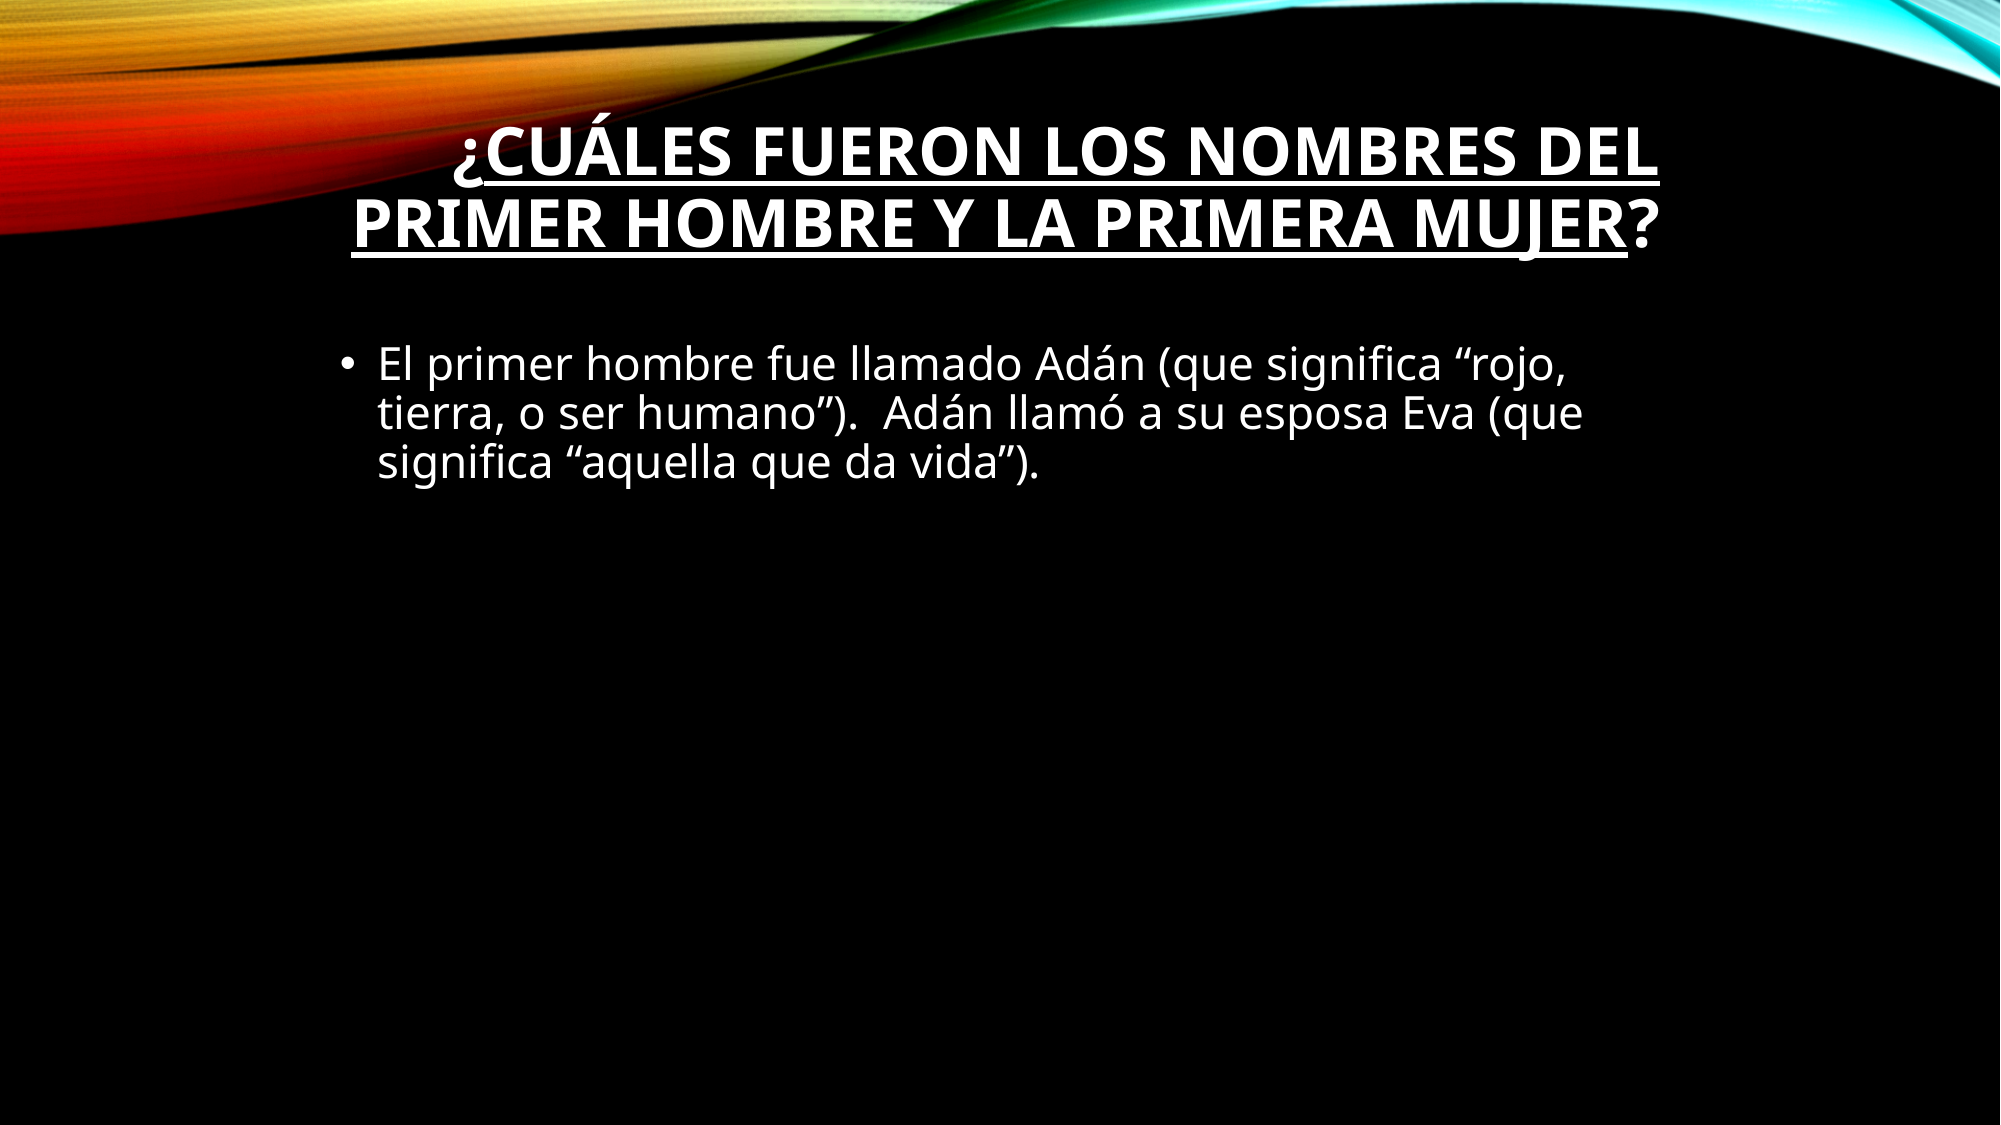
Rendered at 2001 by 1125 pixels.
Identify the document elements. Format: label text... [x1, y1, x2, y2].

title ¿Cuáles fueron los nombres del primer hombre y la primera mujer? [324, 85, 1675, 295]
list El primer hombre fue llamado Adán (que significa “rojo, tierra, o ser humano”). Adán llamó a su esposa Eva (que significa “aquella que da vida”). [324, 333, 1675, 1005]
picture [0, 0, 2000, 237]
